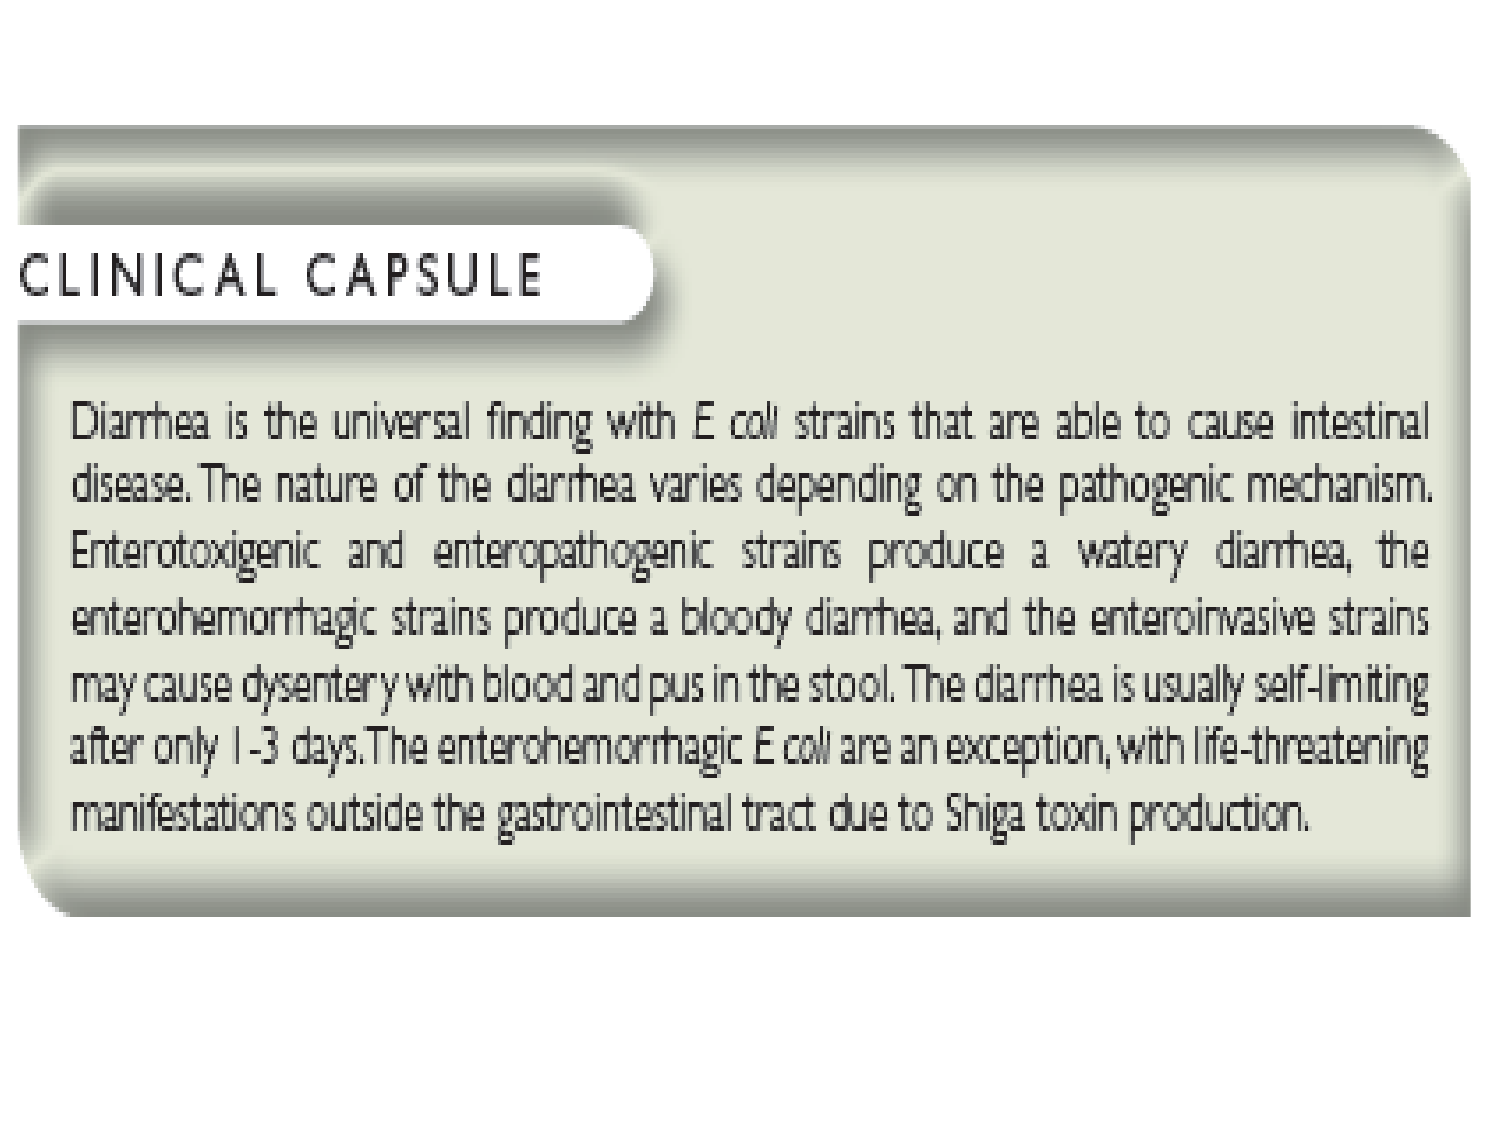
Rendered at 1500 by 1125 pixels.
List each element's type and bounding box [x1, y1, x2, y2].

list [17, 125, 1471, 917]
